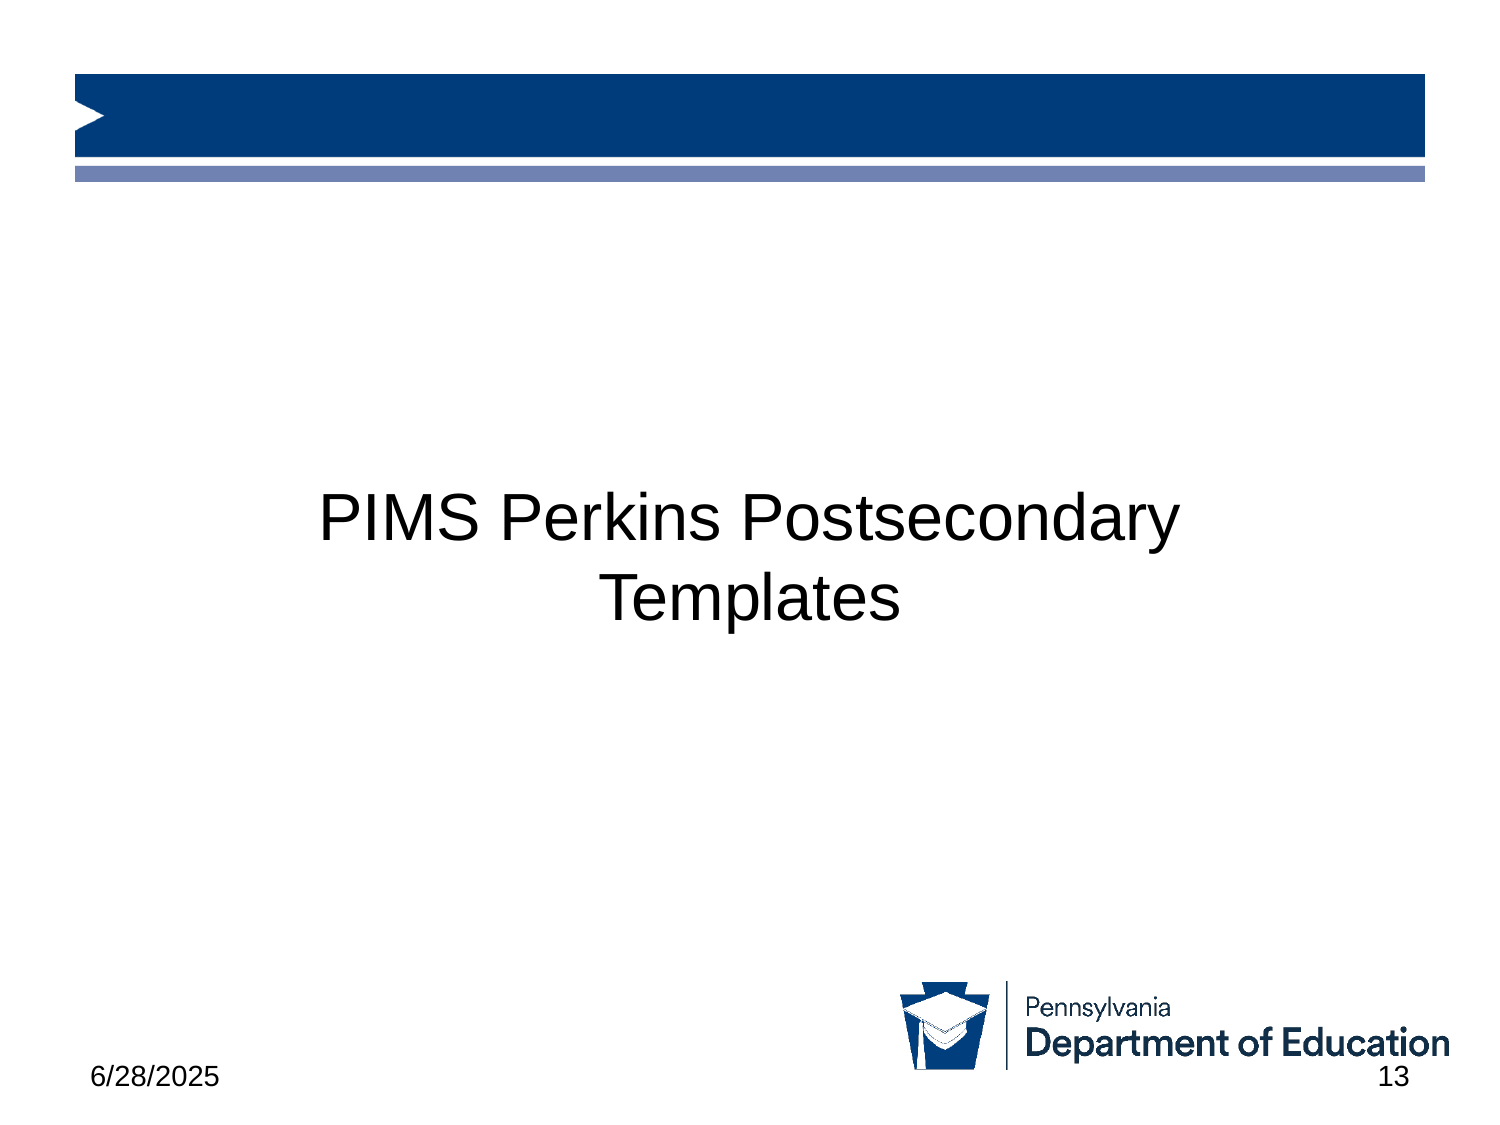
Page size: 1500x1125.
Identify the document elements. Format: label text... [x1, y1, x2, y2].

picture [74, 74, 1426, 182]
slide_number 13 [1074, 1079, 1425, 1103]
title PIMS Perkins Postsecondary Templates [281, 353, 1219, 754]
picture [899, 980, 1449, 1070]
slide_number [75, 1050, 425, 1103]
